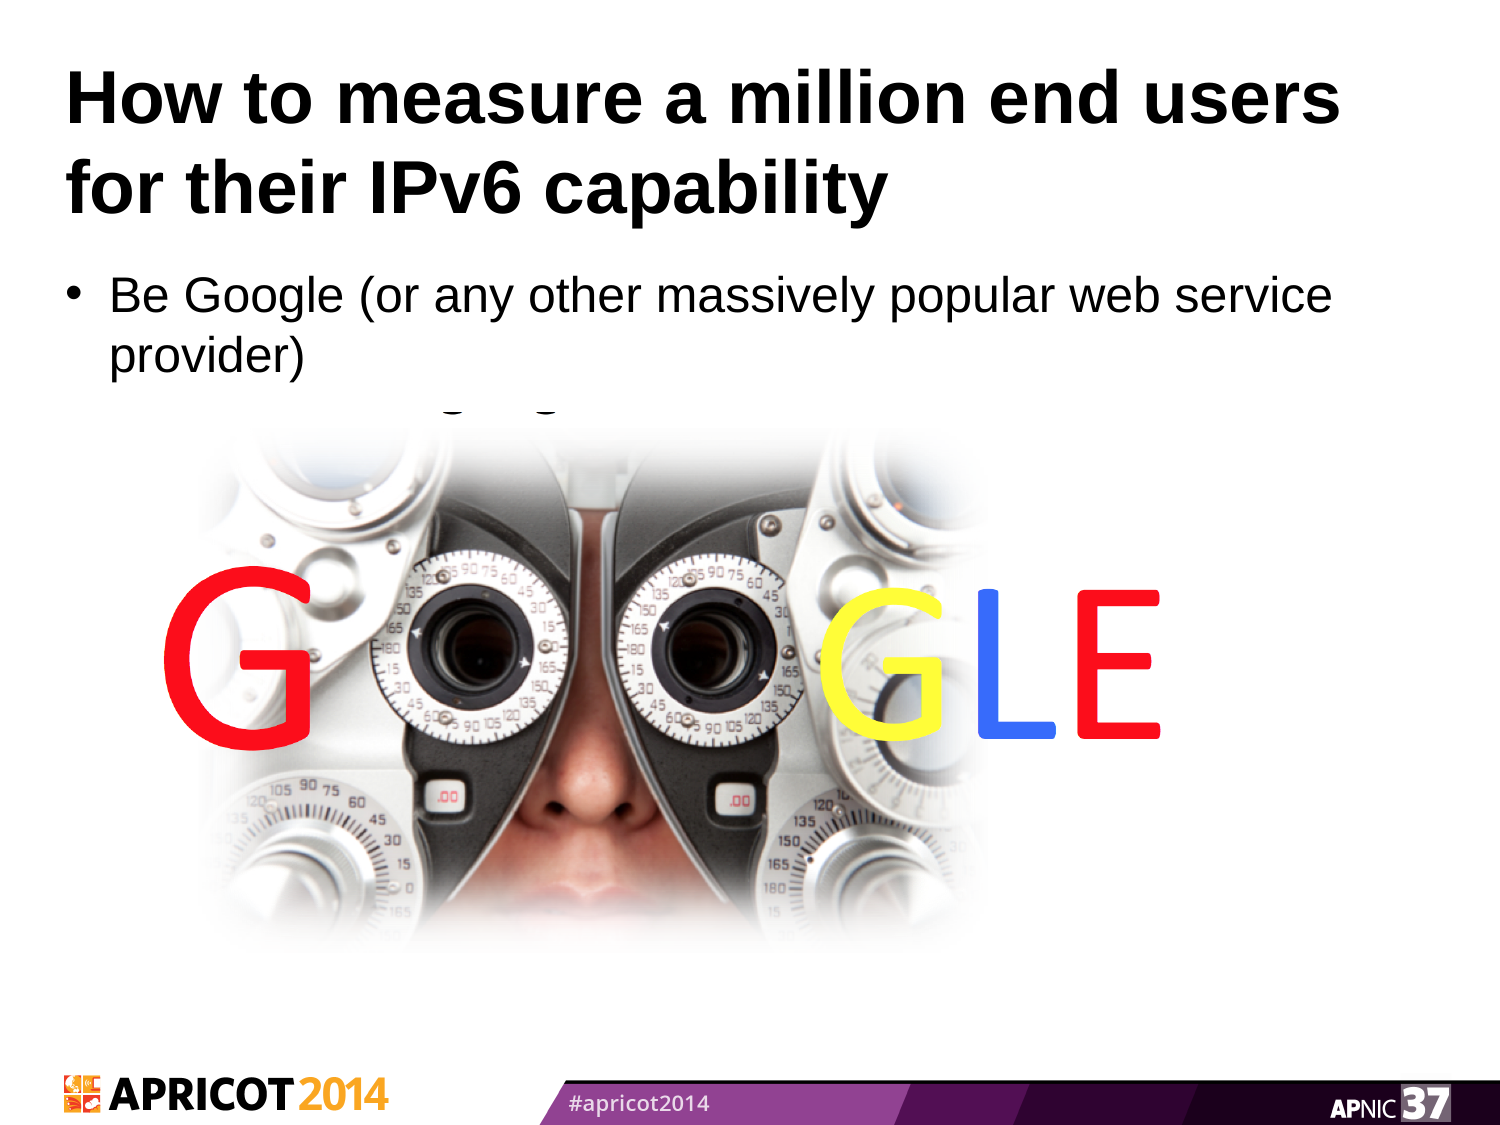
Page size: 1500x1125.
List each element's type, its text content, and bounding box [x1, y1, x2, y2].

list Be Google (or any other massively popular web service provider) [64, 262, 1436, 1012]
picture [0, 1073, 1500, 1125]
title How to measure a million end users for their IPv6 capability [64, 45, 1436, 233]
picture [117, 412, 1223, 988]
